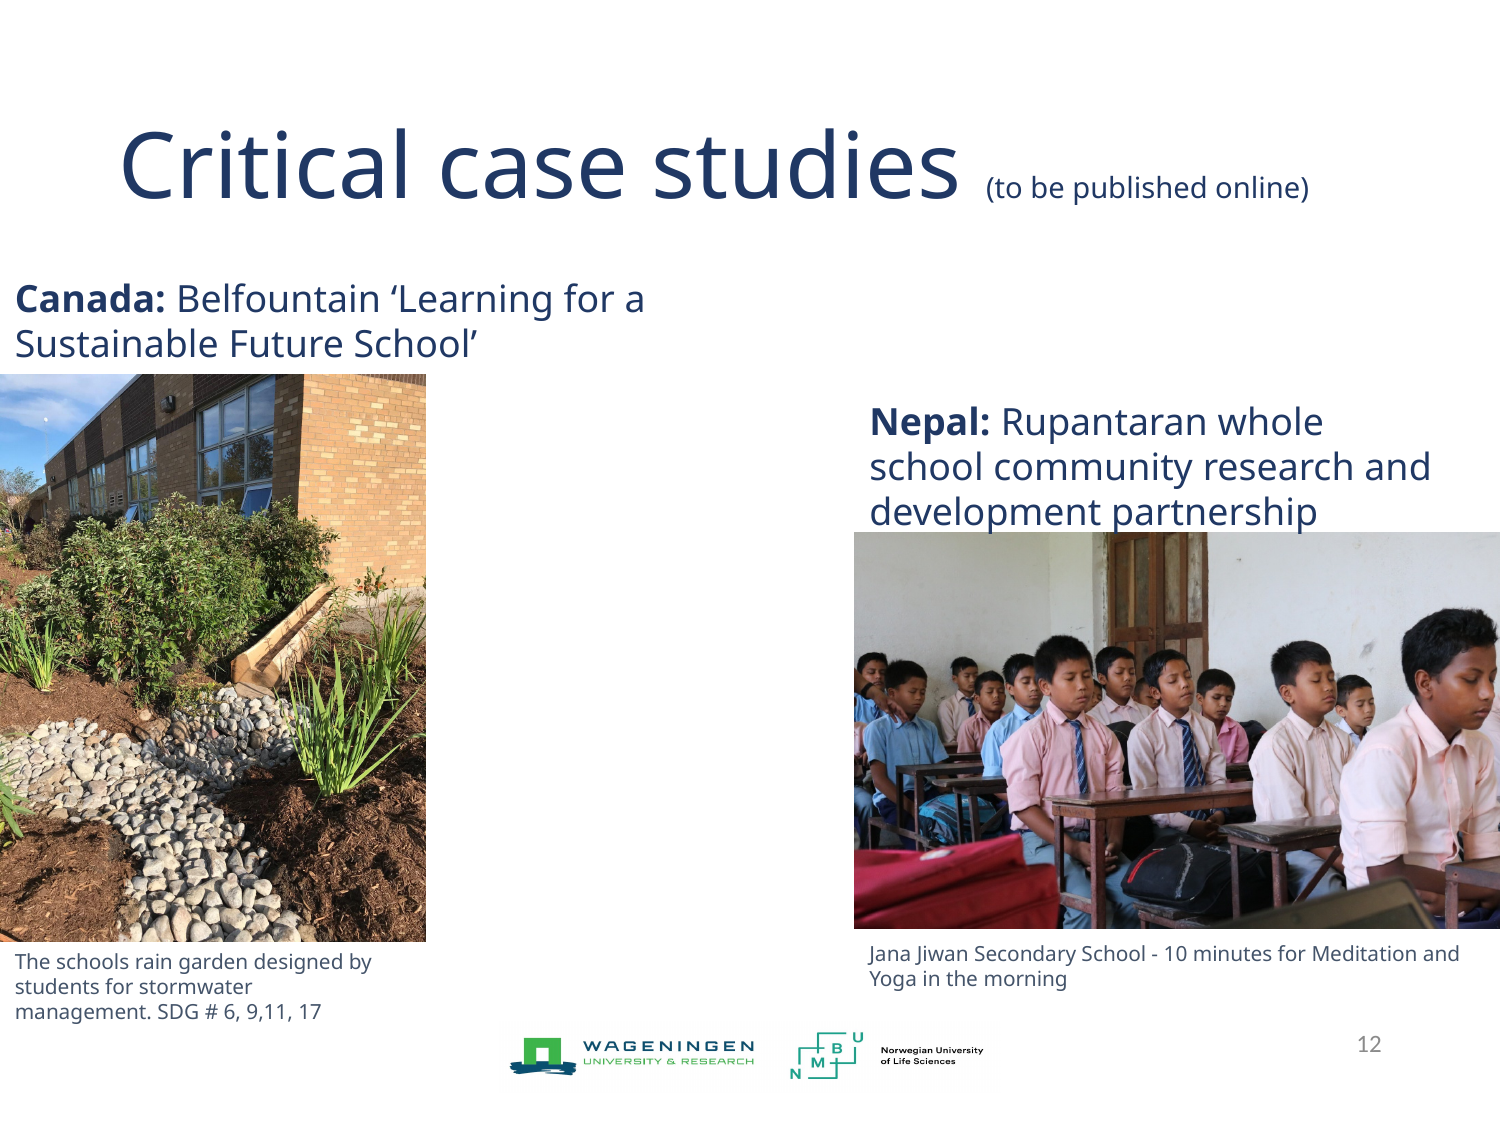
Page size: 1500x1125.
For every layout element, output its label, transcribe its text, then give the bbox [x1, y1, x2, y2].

text_box The schools rain garden designed by students for stormwater management. SDG # 6, 9,11, 17 [0, 942, 426, 1077]
slide_number 12 [1059, 1020, 1397, 1066]
footer [499, 1021, 1001, 1093]
text_box Jana Jiwan Secondary School - 10 minutes for Meditation and Yoga in the morning [854, 933, 1500, 998]
text_box Canada: Belfountain ‘Learning for a Sustainable Future School’ [0, 267, 689, 372]
title Critical case studies (to be published online) [103, 59, 1397, 278]
picture [854, 532, 1500, 929]
text_box Nepal: Rupantaran whole school community research and development partnership [854, 390, 1463, 532]
picture [0, 374, 426, 942]
